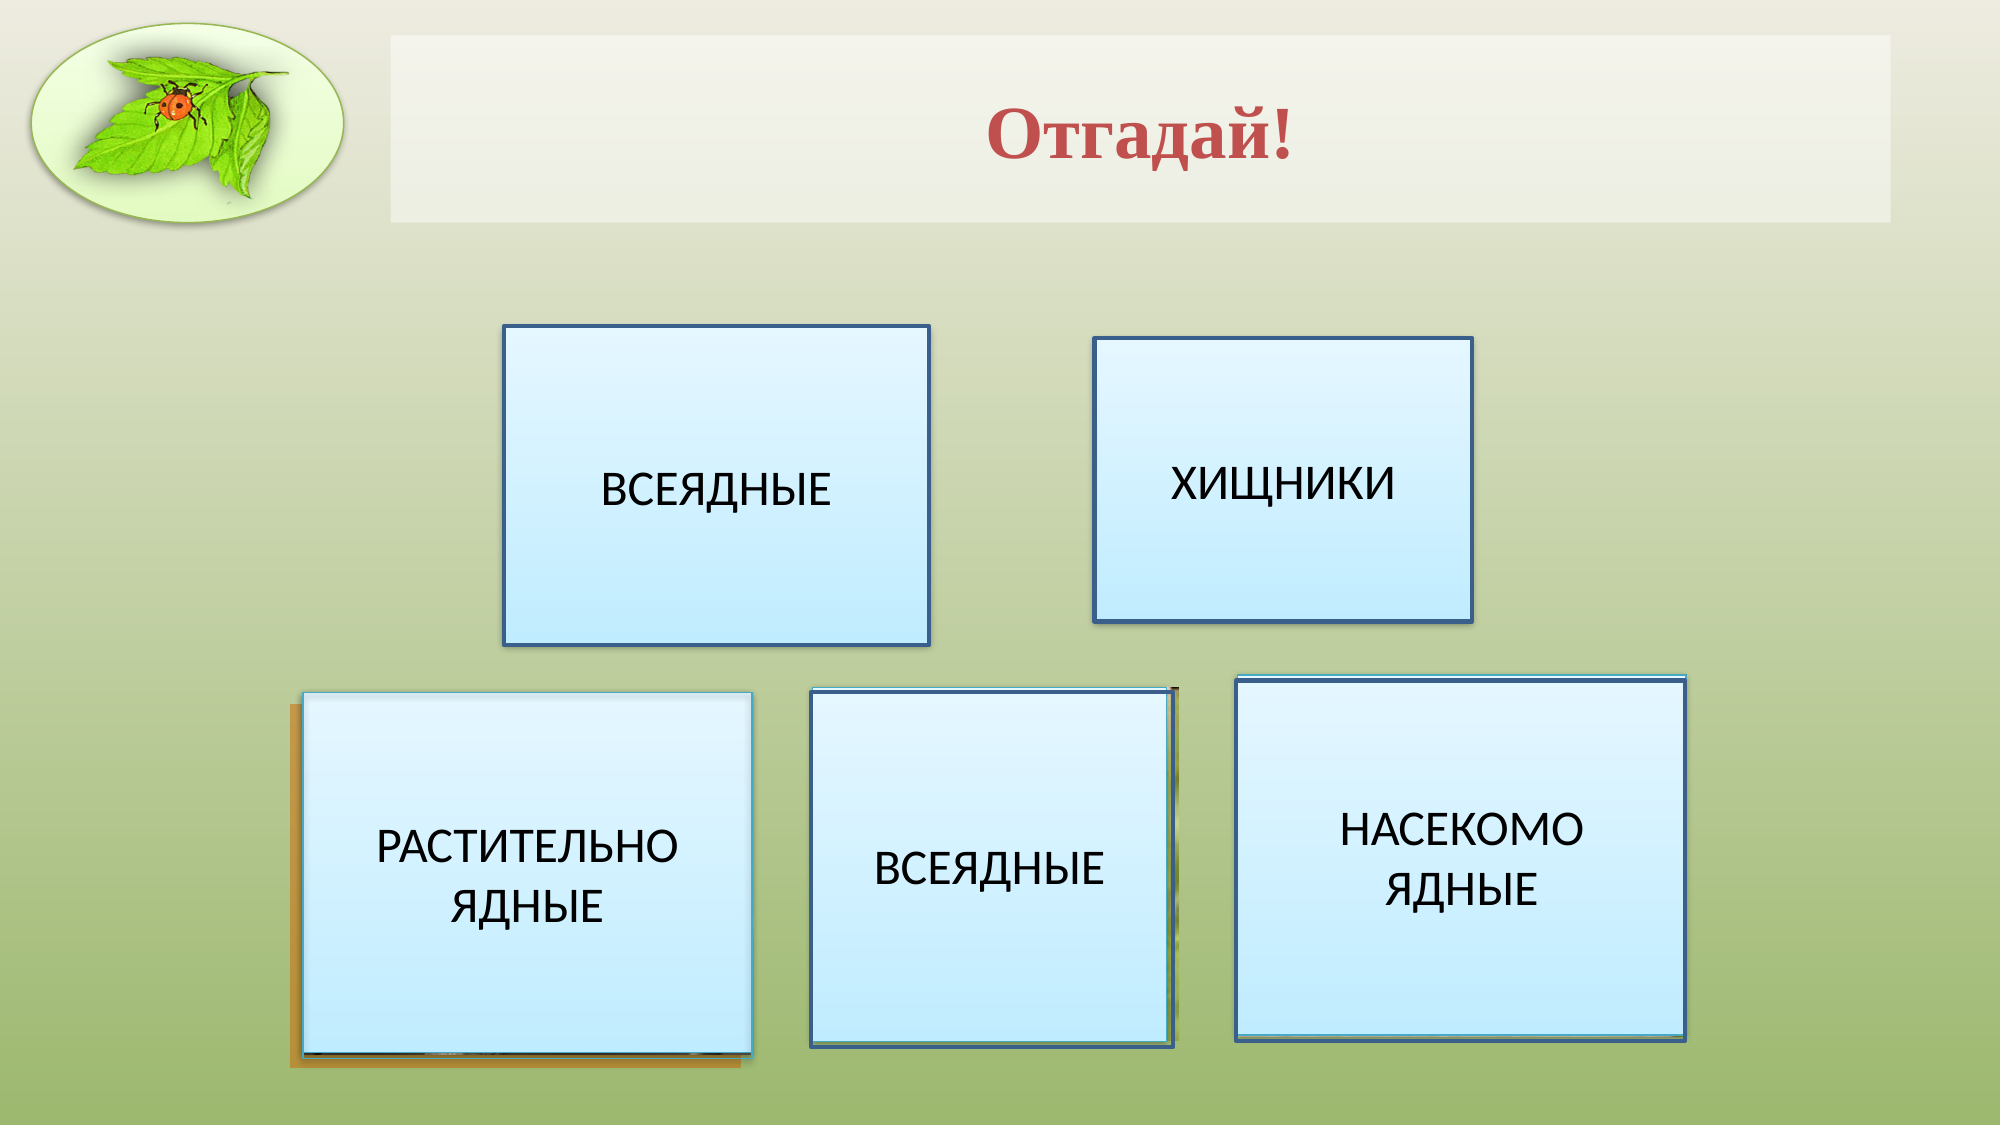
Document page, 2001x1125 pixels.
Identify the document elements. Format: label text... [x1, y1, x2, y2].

picture [1237, 674, 1687, 1037]
title Отгадай! [390, 35, 1891, 223]
picture [503, 325, 930, 646]
picture [1094, 337, 1473, 624]
picture [302, 692, 754, 1056]
picture [62, 35, 302, 211]
picture [812, 687, 1179, 1041]
